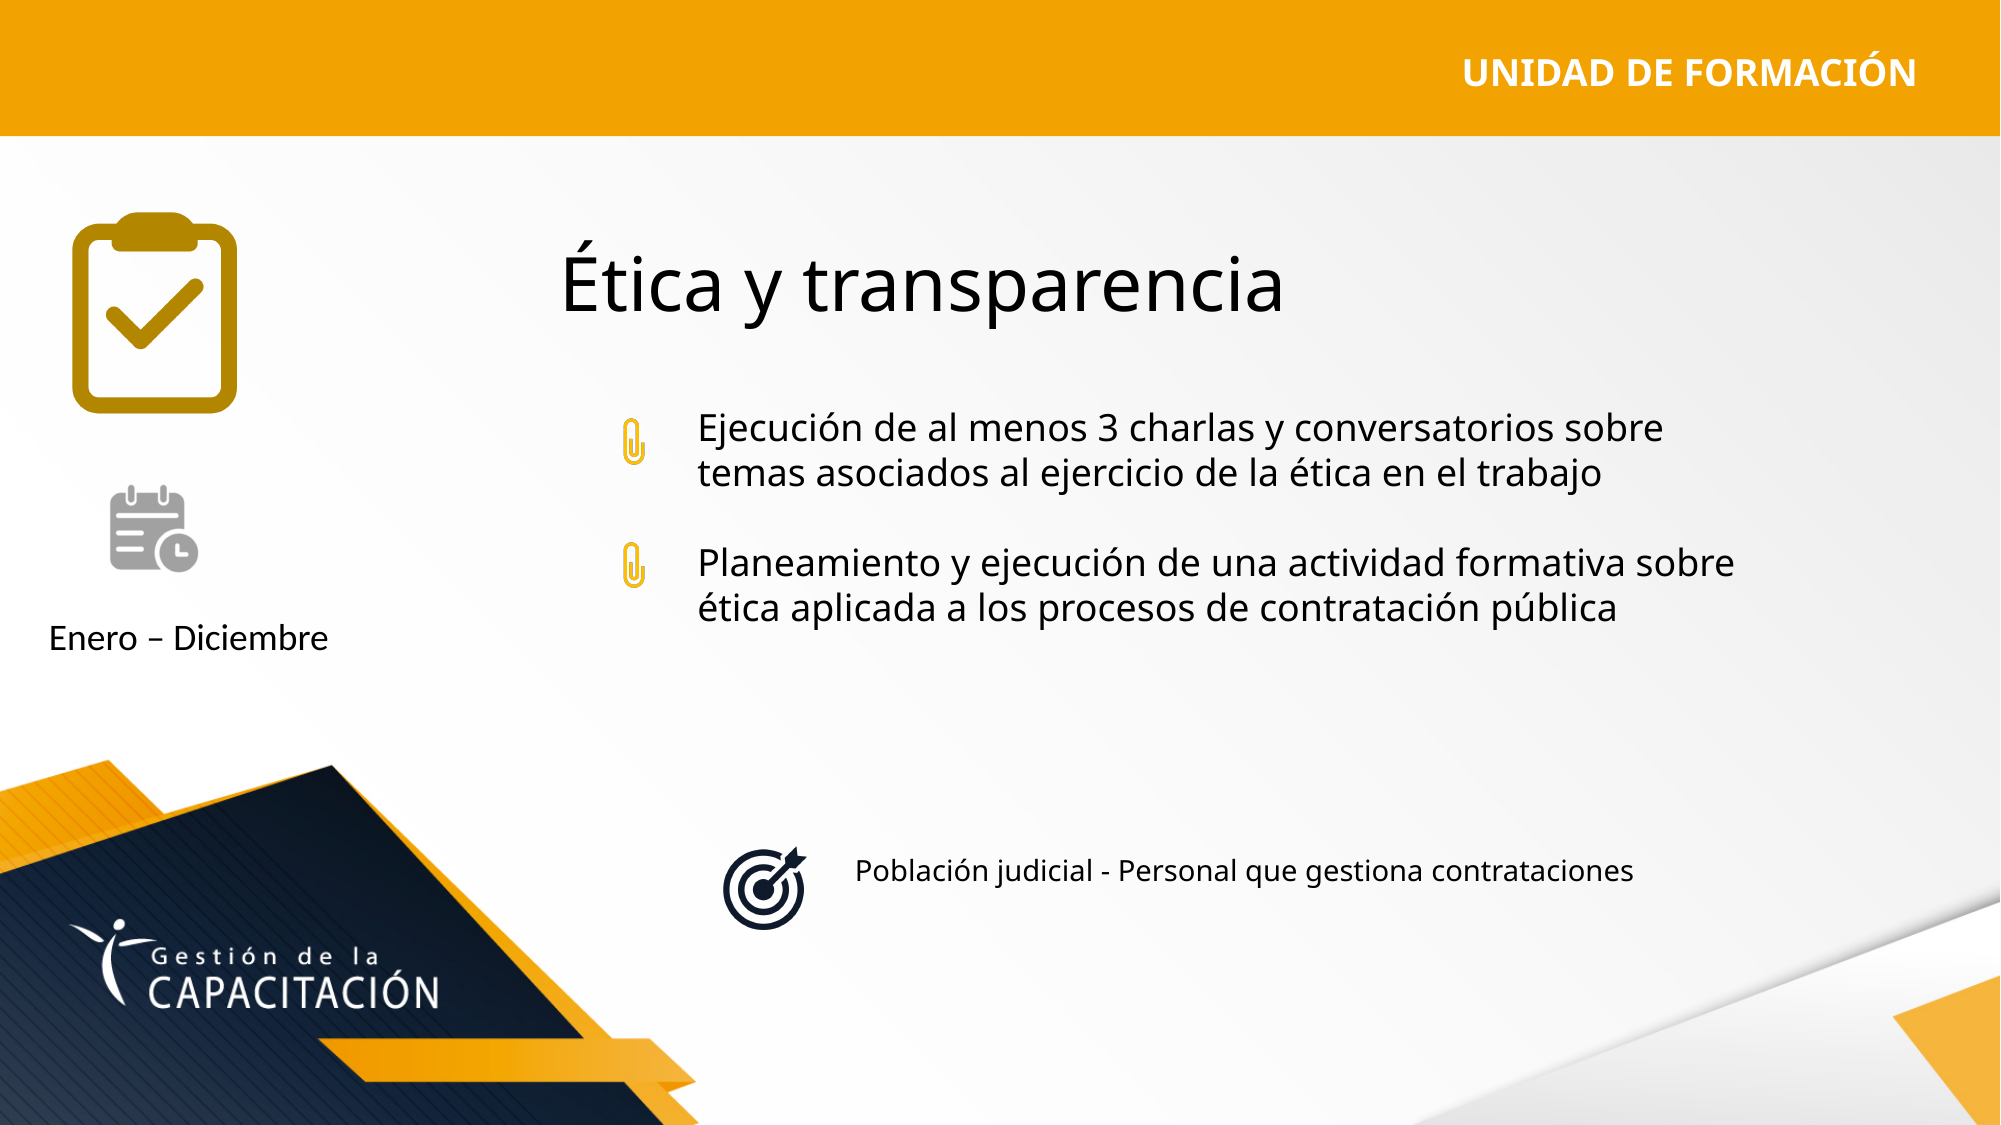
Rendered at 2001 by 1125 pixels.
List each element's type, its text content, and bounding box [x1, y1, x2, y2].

text_box Ética y transparencia [544, 228, 1877, 334]
picture [0, 137, 2000, 1125]
text_box Enero – Diciembre [34, 605, 353, 666]
text_box Población judicial - Personal que gestiona contrataciones [840, 844, 1741, 895]
text_box UNIDAD DE FORMACIÓN [753, 41, 1933, 102]
text_box Ejecución de al menos 3 charlas y conversatorios sobre temas asociados al ejercicio de la ética en el trabajo Planeamiento y ejecución de una actividad formativa sobre ética aplicada a los procesos de contratación pública [682, 396, 1757, 637]
text_box [0, 0, 2000, 137]
